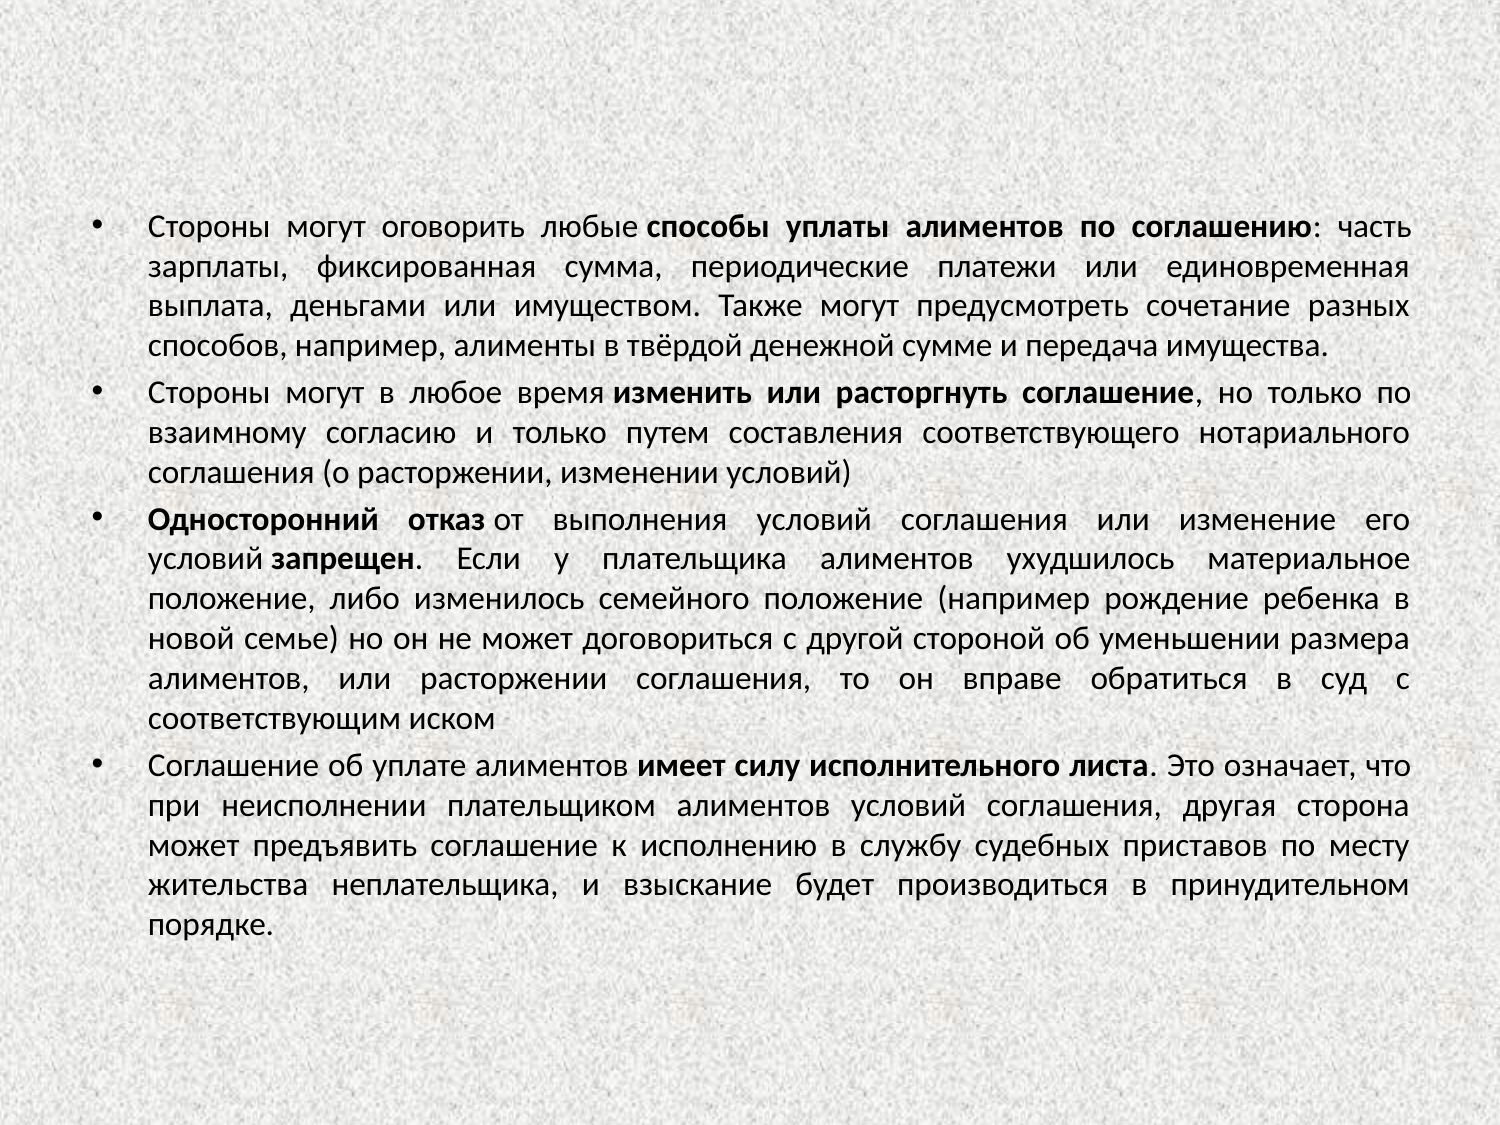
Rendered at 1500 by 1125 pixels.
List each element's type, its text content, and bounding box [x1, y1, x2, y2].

list Стороны могут оговорить любые способы уплаты алиментов по соглашению: часть зарплаты, фиксированная сумма, периодические платежи или единовременная выплата, деньгами или имуществом. Также могут предусмотреть сочетание разных способов, например, алименты в твёрдой денежной сумме и передача имущества. Стороны могут в любое время изменить или расторгнуть соглашение, но только по взаимному согласию и только путем составления соответствующего нотариального соглашения (о расторжении, изменении условий) Односторонний отказ от выполнения условий соглашения или изменение его условий запрещен. Если у плательщика алиментов ухудшилось материальное положение, либо изменилось семейного положение (например рождение ребенка в новой семье) но он не может договориться с другой стороной об уменьшении размера алиментов, или расторжении соглашения, то он вправе обратиться в суд с соответствующим иском Соглашение об уплате алиментов имеет силу исполнительного листа. Это означает, что при неисполнении плательщиком алиментов условий соглашения, другая сторона может предъявить соглашение к исполнению в службу судебных приставов по месту жительства неплательщика, и взыскание будет производиться в принудительном порядке. [76, 196, 1427, 981]
picture [0, 0, 1500, 1125]
